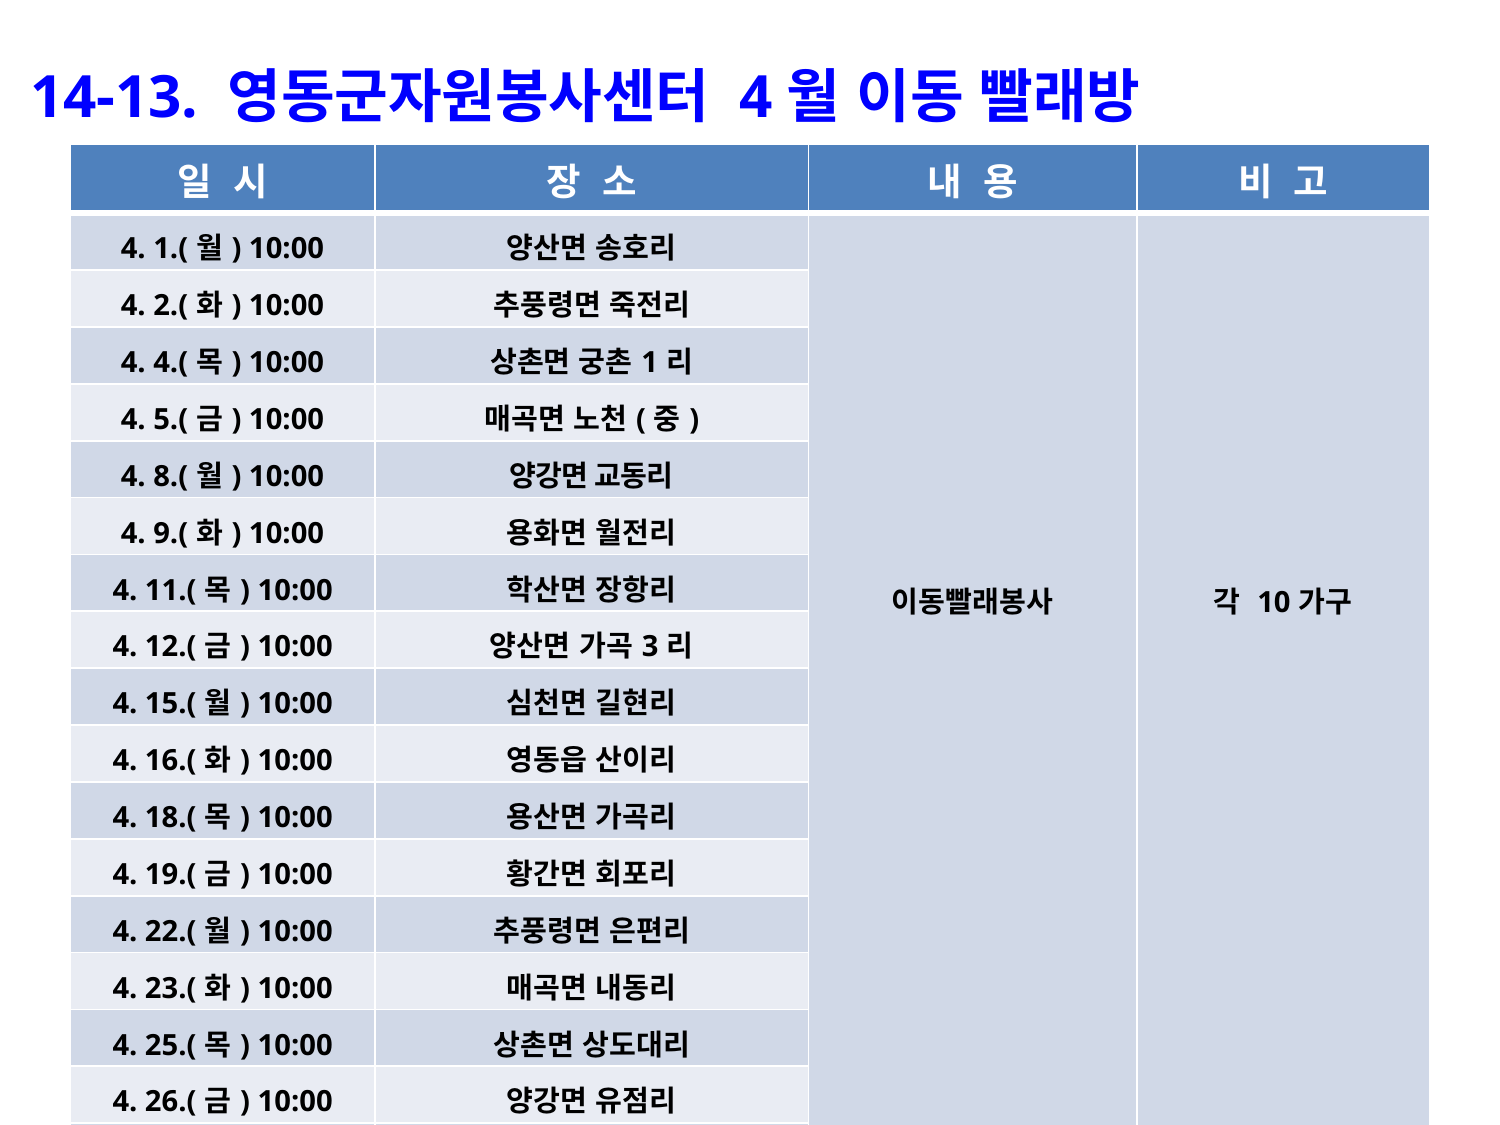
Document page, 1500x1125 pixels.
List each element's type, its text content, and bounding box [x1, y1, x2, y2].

table_cell 4. 16.(화) 10:00 [71, 726, 374, 781]
table_cell 4. 15.(월) 10:00 [71, 669, 374, 724]
table_cell 4. 23.(화) 10:00 [71, 953, 374, 1009]
table_cell 학산면 장항리 [376, 555, 808, 610]
table_cell 4. 11.(목) 10:00 [71, 555, 374, 610]
table_header 장 소 [376, 145, 808, 210]
table_cell 양산면 가곡3리 [376, 612, 808, 667]
table_cell 용화면 월전리 [376, 498, 808, 554]
table_cell 양강면 유점리 [376, 1067, 808, 1122]
table_header 일 시 [71, 145, 374, 210]
table_cell 4. 19.(금) 10:00 [71, 840, 374, 895]
table_cell 추풍령면 죽전리 [376, 271, 808, 326]
table_cell 추풍령면 은편리 [376, 897, 808, 952]
table_cell 양산면 송호리 [376, 216, 808, 269]
table_cell 심천면 길현리 [376, 669, 808, 724]
table_cell 4. 2.(화) 10:00 [71, 271, 374, 326]
table_header 내 용 [809, 145, 1136, 210]
table_cell 매곡면 노천(중) [376, 385, 808, 440]
table_cell 4. 4.(목) 10:00 [71, 328, 374, 383]
table_cell 4. 1.(월) 10:00 [71, 216, 374, 269]
table_cell 4. 22.(월) 10:00 [71, 897, 374, 952]
table_cell 각 10가구 [1138, 216, 1429, 1125]
table_cell 매곡면 내동리 [376, 953, 808, 1009]
table_cell 4. 8.(월) 10:00 [71, 442, 374, 497]
table_cell 4. 18.(목) 10:00 [71, 783, 374, 838]
table_cell 4. 25.(목) 10:00 [71, 1010, 374, 1065]
table_cell 양강면 교동리 [376, 442, 808, 497]
text_box 14-13. 영동군자원봉사센터 4월 이동 빨래방 [0, 16, 1500, 1125]
table_cell 상촌면 궁촌1리 [376, 328, 808, 383]
table_cell 이동빨래봉사 [809, 216, 1136, 1125]
table_cell 상촌면 상도대리 [376, 1010, 808, 1065]
table_cell 용산면 가곡리 [376, 783, 808, 838]
table_cell 영동읍 산이리 [376, 726, 808, 781]
table_header 비 고 [1138, 145, 1429, 210]
table_cell 4. 26.(금) 10:00 [71, 1067, 374, 1122]
table_cell 4. 9.(화) 10:00 [71, 498, 374, 554]
table_cell 황간면 회포리 [376, 840, 808, 895]
table_cell 4. 5.(금) 10:00 [71, 385, 374, 440]
table_cell 4. 12.(금) 10:00 [71, 612, 374, 667]
